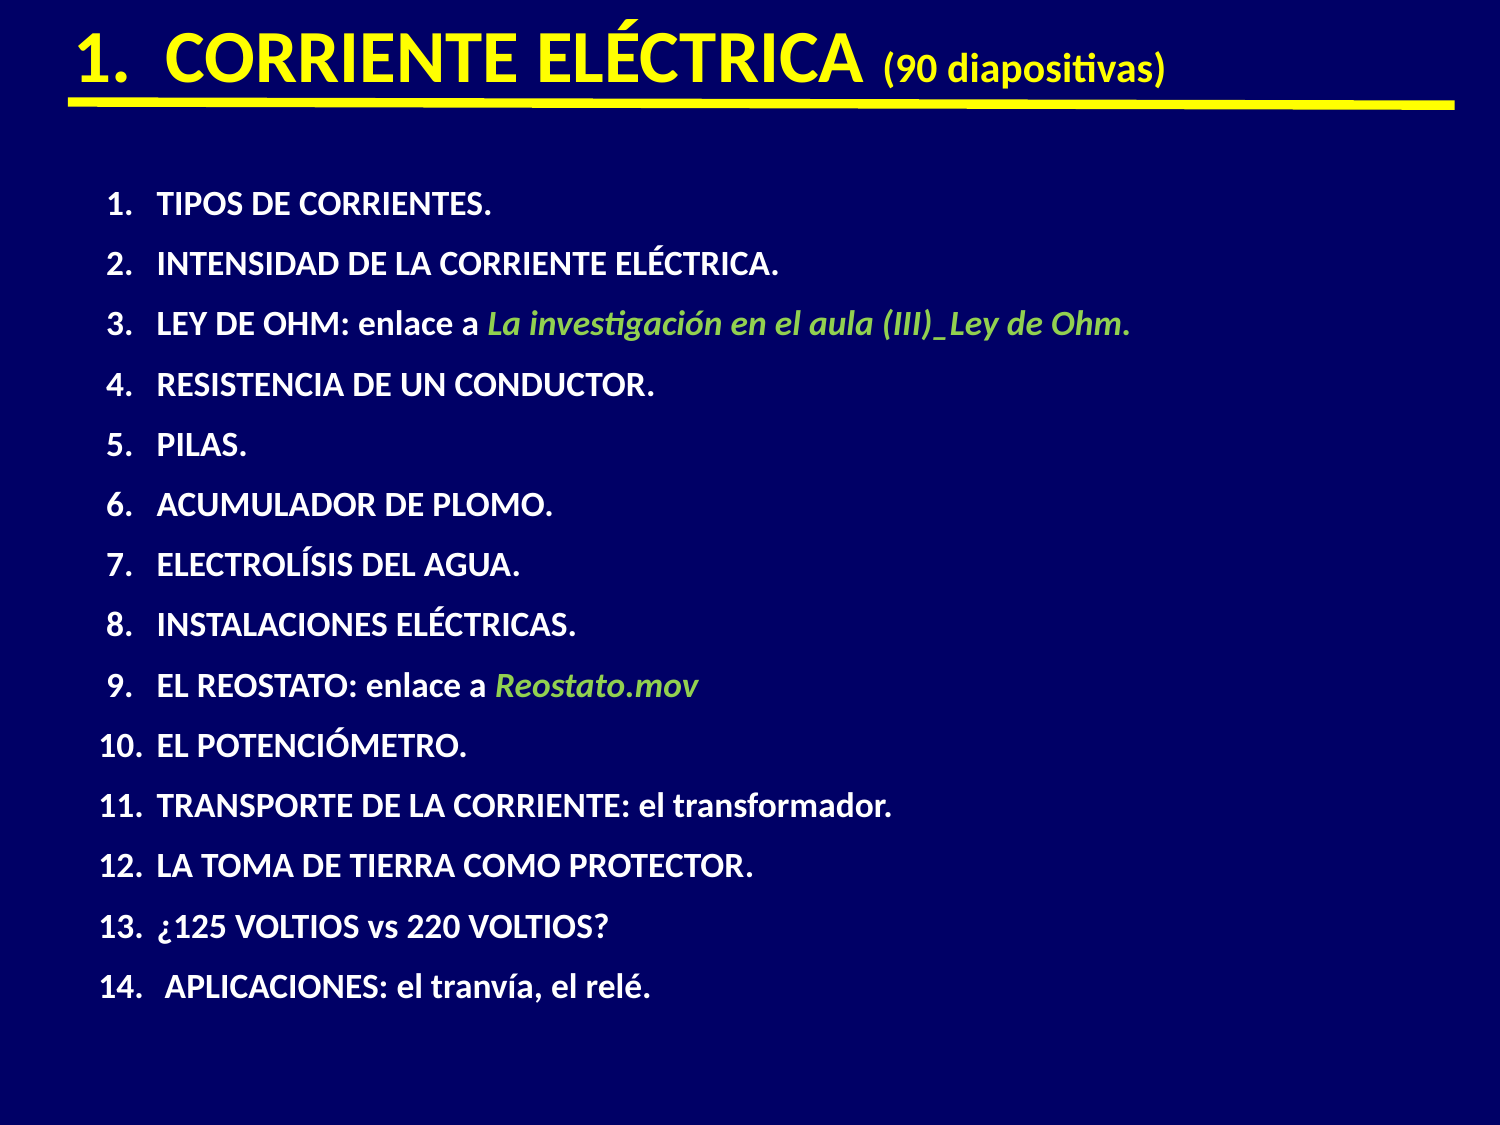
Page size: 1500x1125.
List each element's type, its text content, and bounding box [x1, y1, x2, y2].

text_box 1. CORRIENTE ELÉCTRICA (90 diapositivas) [0, 0, 1425, 105]
text_box 1. TIPOS DE CORRIENTES. 2. INTENSIDAD DE LA CORRIENTE ELÉCTRICA. 3. LEY DE OHM: enlace a La investigación en el aula (III)_Ley de Ohm. 4. RESISTENCIA DE UN CONDUCTOR. 5. PILAS. 6. ACUMULADOR DE PLOMO. 7. ELECTROLÍSIS DEL AGUA. 8. INSTALACIONES ELÉCTRICAS. 9. EL REOSTATO: enlace a Reostato.mov 10. EL POTENCIÓMETRO. 11. TRANSPORTE DE LA CORRIENTE: el transformador. 12. LA TOMA DE TIERRA COMO PROTECTOR. 13. ¿125 VOLTIOS vs 220 VOLTIOS? 14. APLICACIONES: el tranvía, el relé. [83, 172, 1418, 1013]
